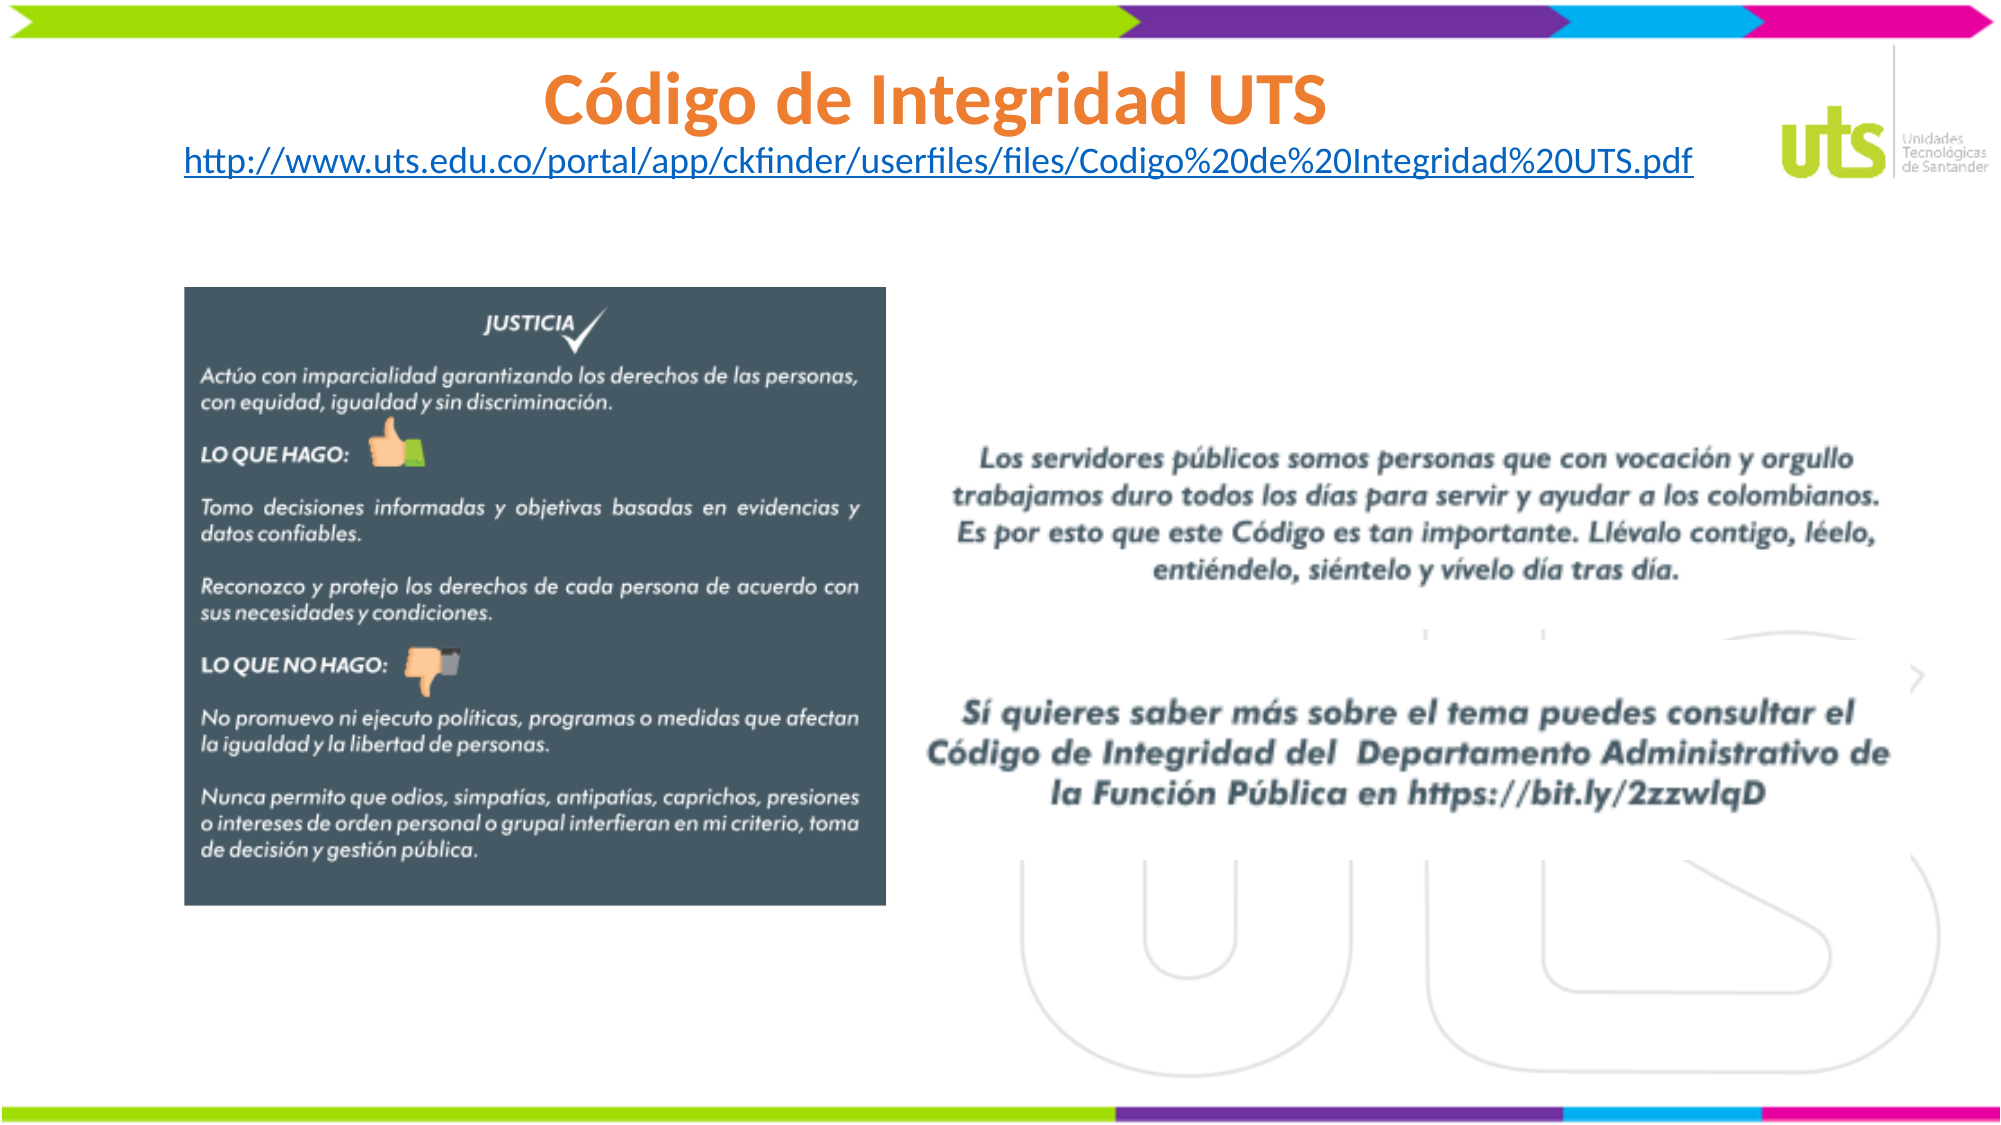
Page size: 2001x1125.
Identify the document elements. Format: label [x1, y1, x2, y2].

text_box [0, 0, 2000, 1125]
picture [906, 640, 1911, 860]
picture [947, 401, 1903, 629]
picture [184, 287, 886, 907]
